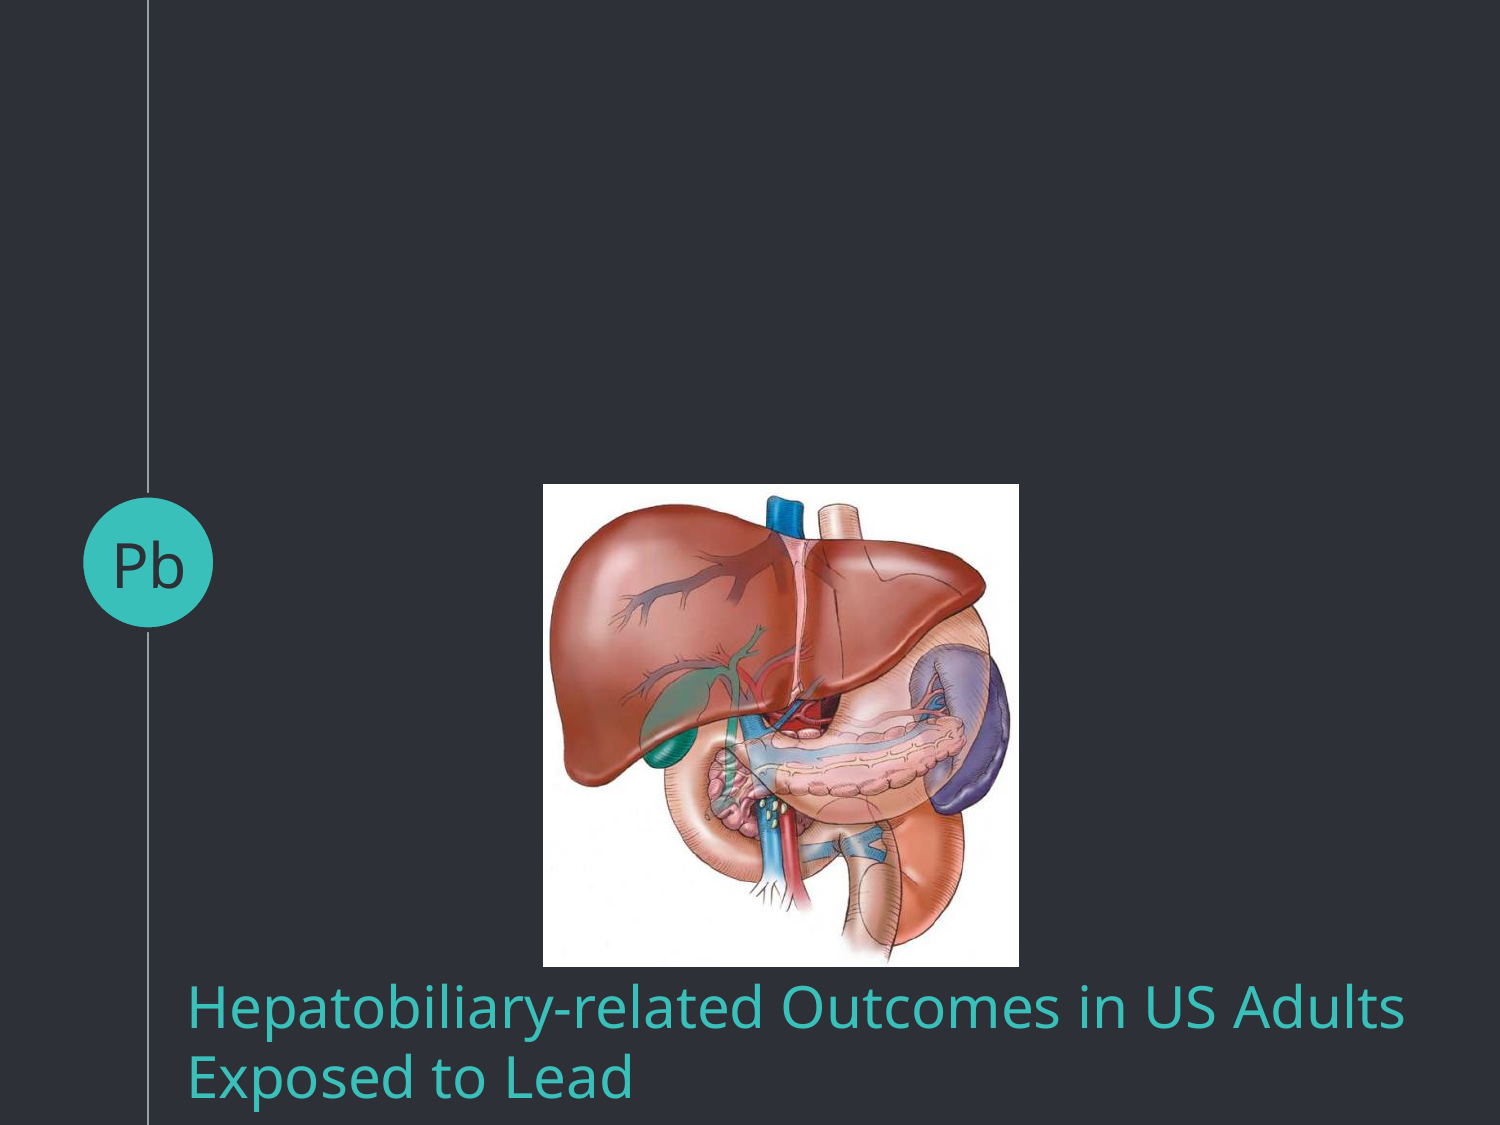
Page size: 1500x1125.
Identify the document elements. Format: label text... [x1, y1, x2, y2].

text_box Pb [82, 498, 217, 628]
picture [543, 484, 1019, 967]
title Hepatobiliary-related Outcomes in US Adults Exposed to Lead [170, 686, 1500, 1125]
